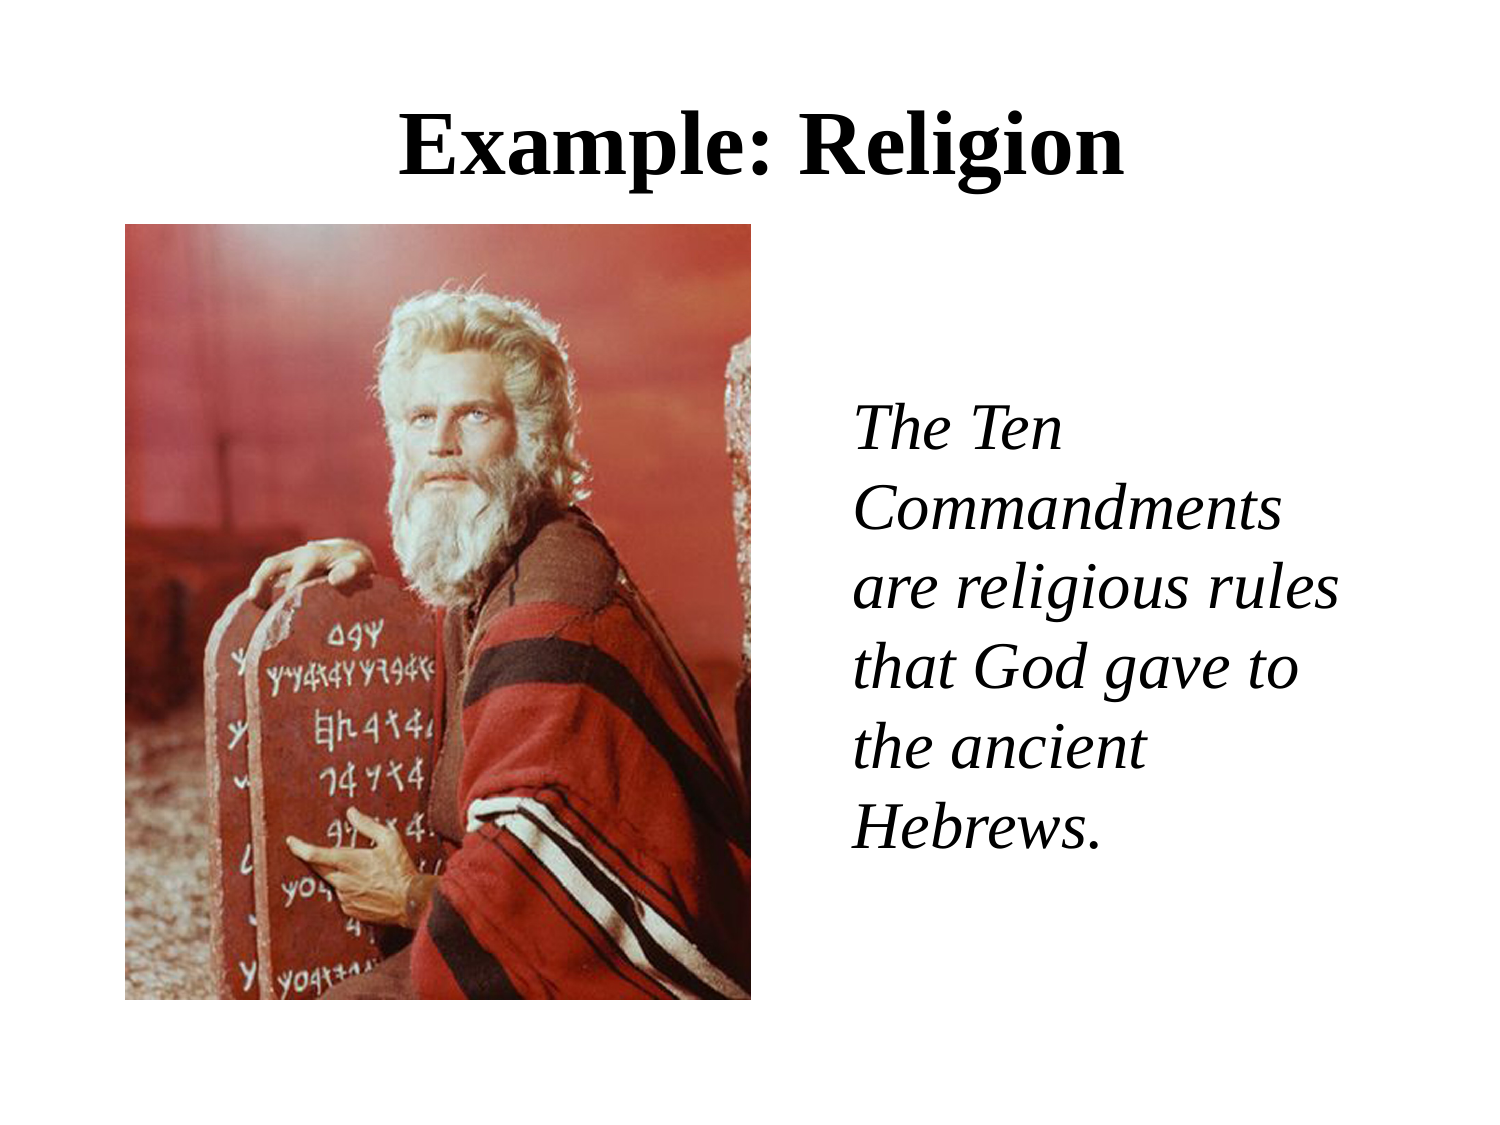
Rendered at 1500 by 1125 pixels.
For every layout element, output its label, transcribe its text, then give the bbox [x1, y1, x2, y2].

text_box The Ten Commandments are religious rules that God gave to the ancient Hebrews. [837, 374, 1375, 870]
picture [124, 224, 751, 1001]
text_box Example: Religion [225, 75, 1300, 200]
